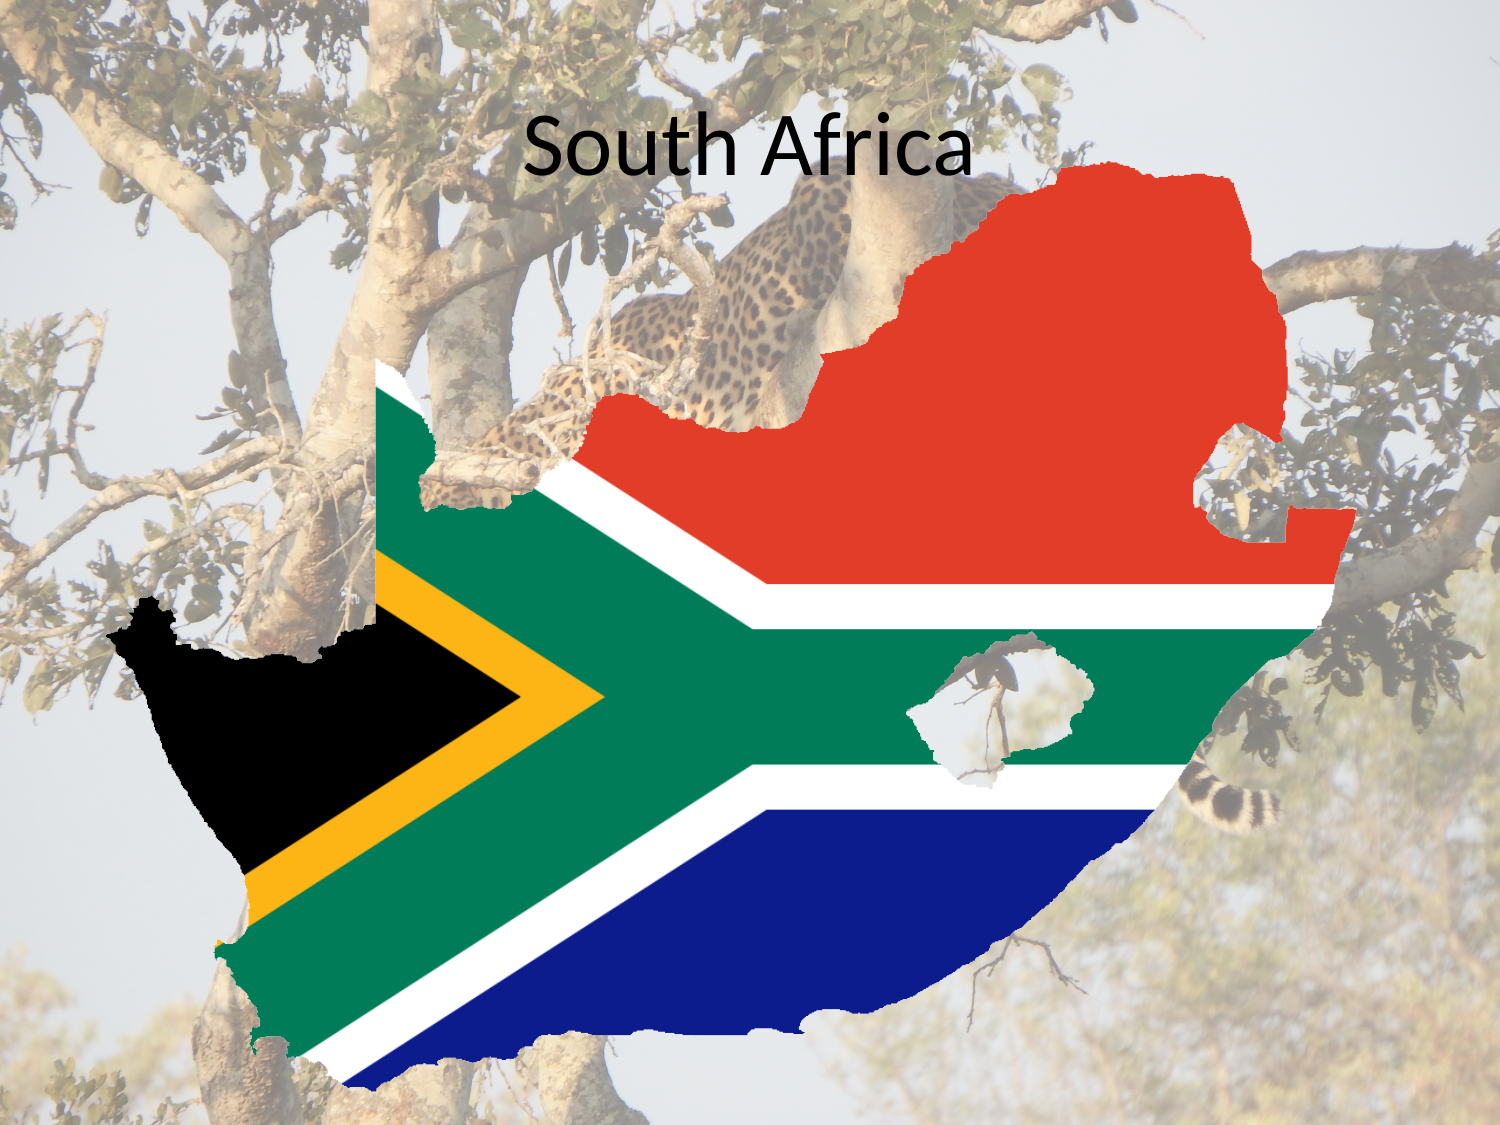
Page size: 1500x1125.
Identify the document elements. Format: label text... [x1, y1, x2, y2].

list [64, 160, 1400, 1095]
title South Africa [75, 45, 1425, 233]
